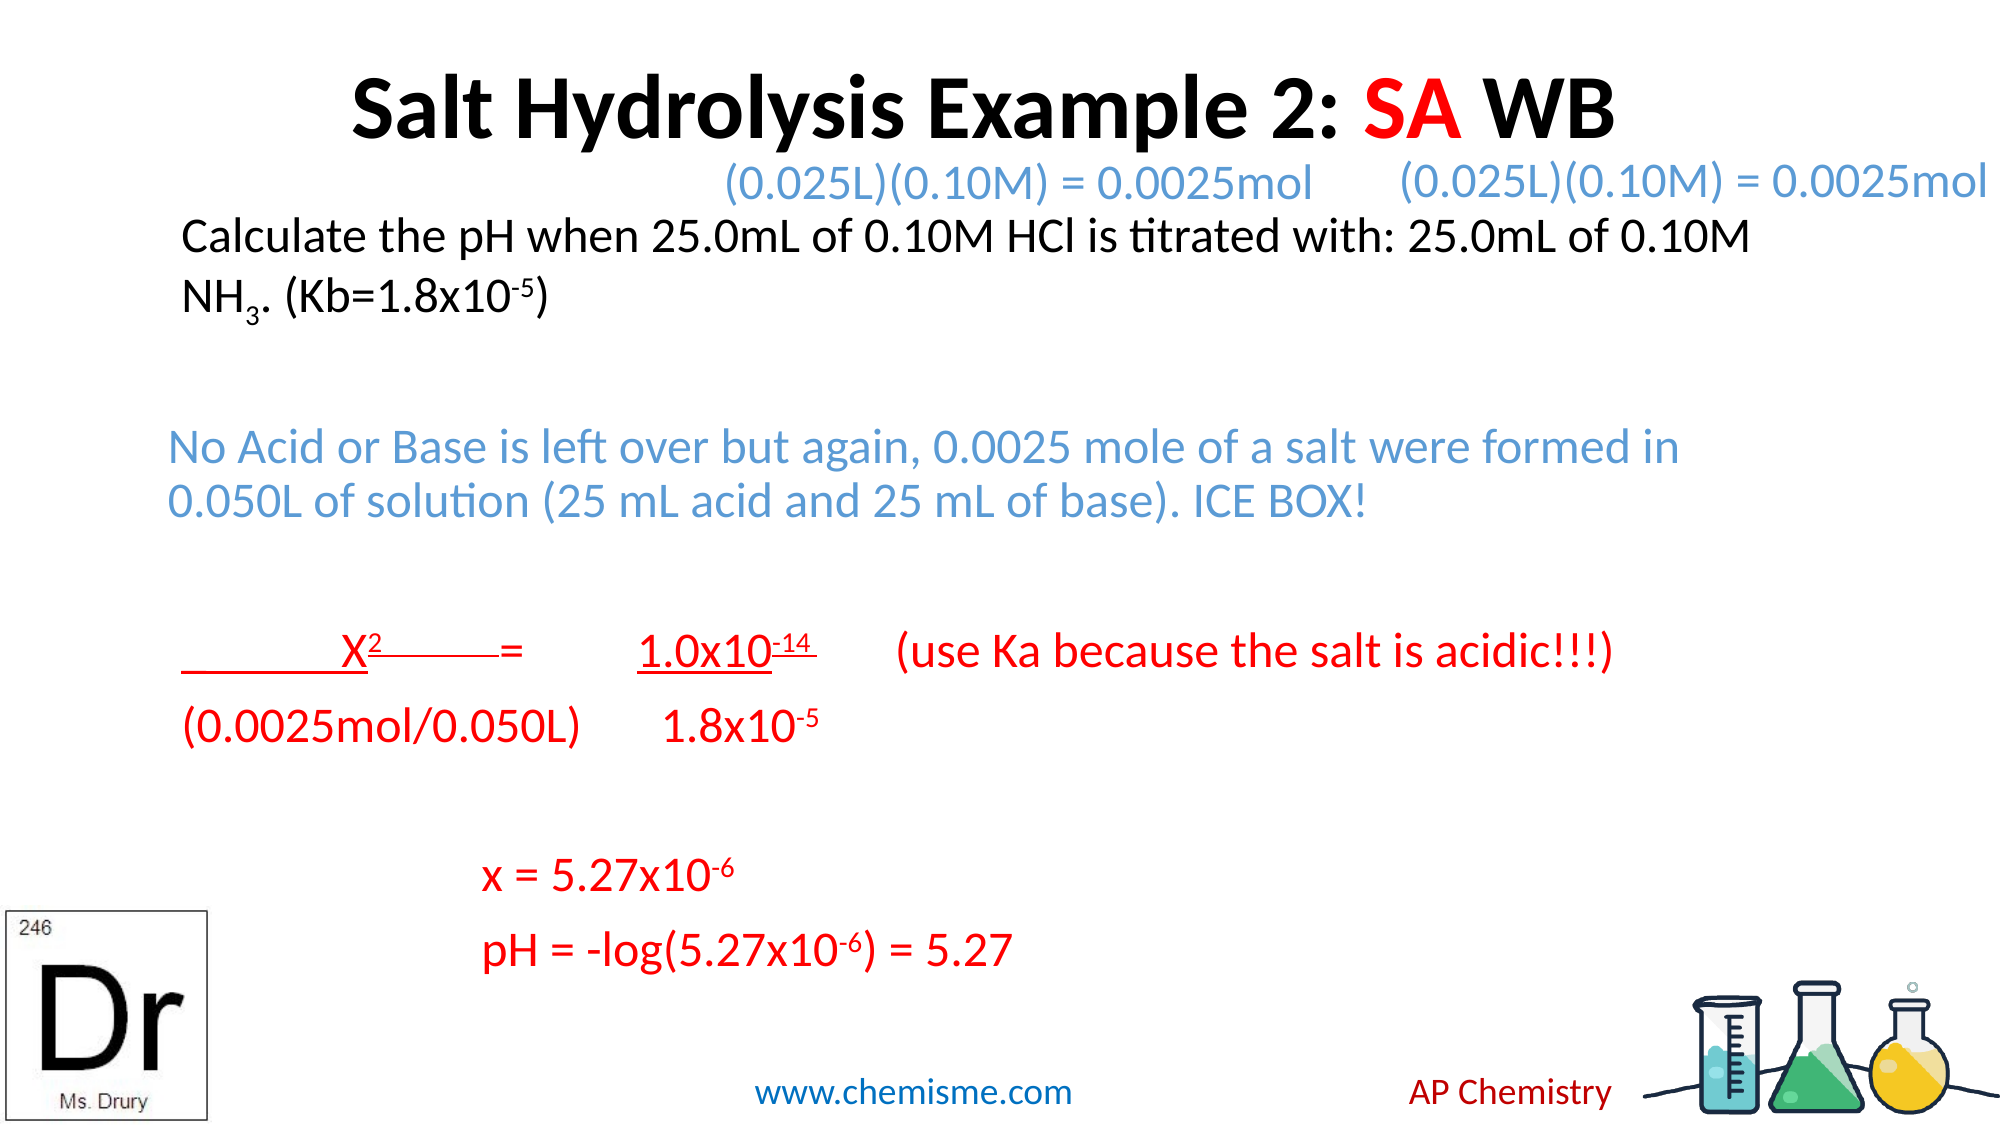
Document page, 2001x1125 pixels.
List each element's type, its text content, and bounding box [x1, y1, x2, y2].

picture [0, 905, 212, 1125]
picture [1602, 882, 2001, 1125]
list Calculate the pH when 25.0mL of 0.10M HCl is titrated with: 25.0mL of 0.10M NH3. (Kb=1.8x10-5) No Acid or Base is left over but again, 0.0025 mole of a salt were formed in 0.050L of solution (25 mL acid and 25 mL of base). ICE BOX! _ X2 = 1.0x10-14 (use Ka because the salt is acidic!!!) (0.0025mol/0.050L) 1.8x10-5 x = 5.27x10-6 pH = -log(5.27x10-6) = 5.27 [153, 202, 1837, 990]
text_box (0.025L)(0.10M) = 0.0025mol [708, 141, 1387, 217]
text_box (0.025L)(0.10M) = 0.0025mol [1383, 140, 2000, 216]
title Salt Hydrolysis Example 2: SA WB [132, 0, 1858, 218]
